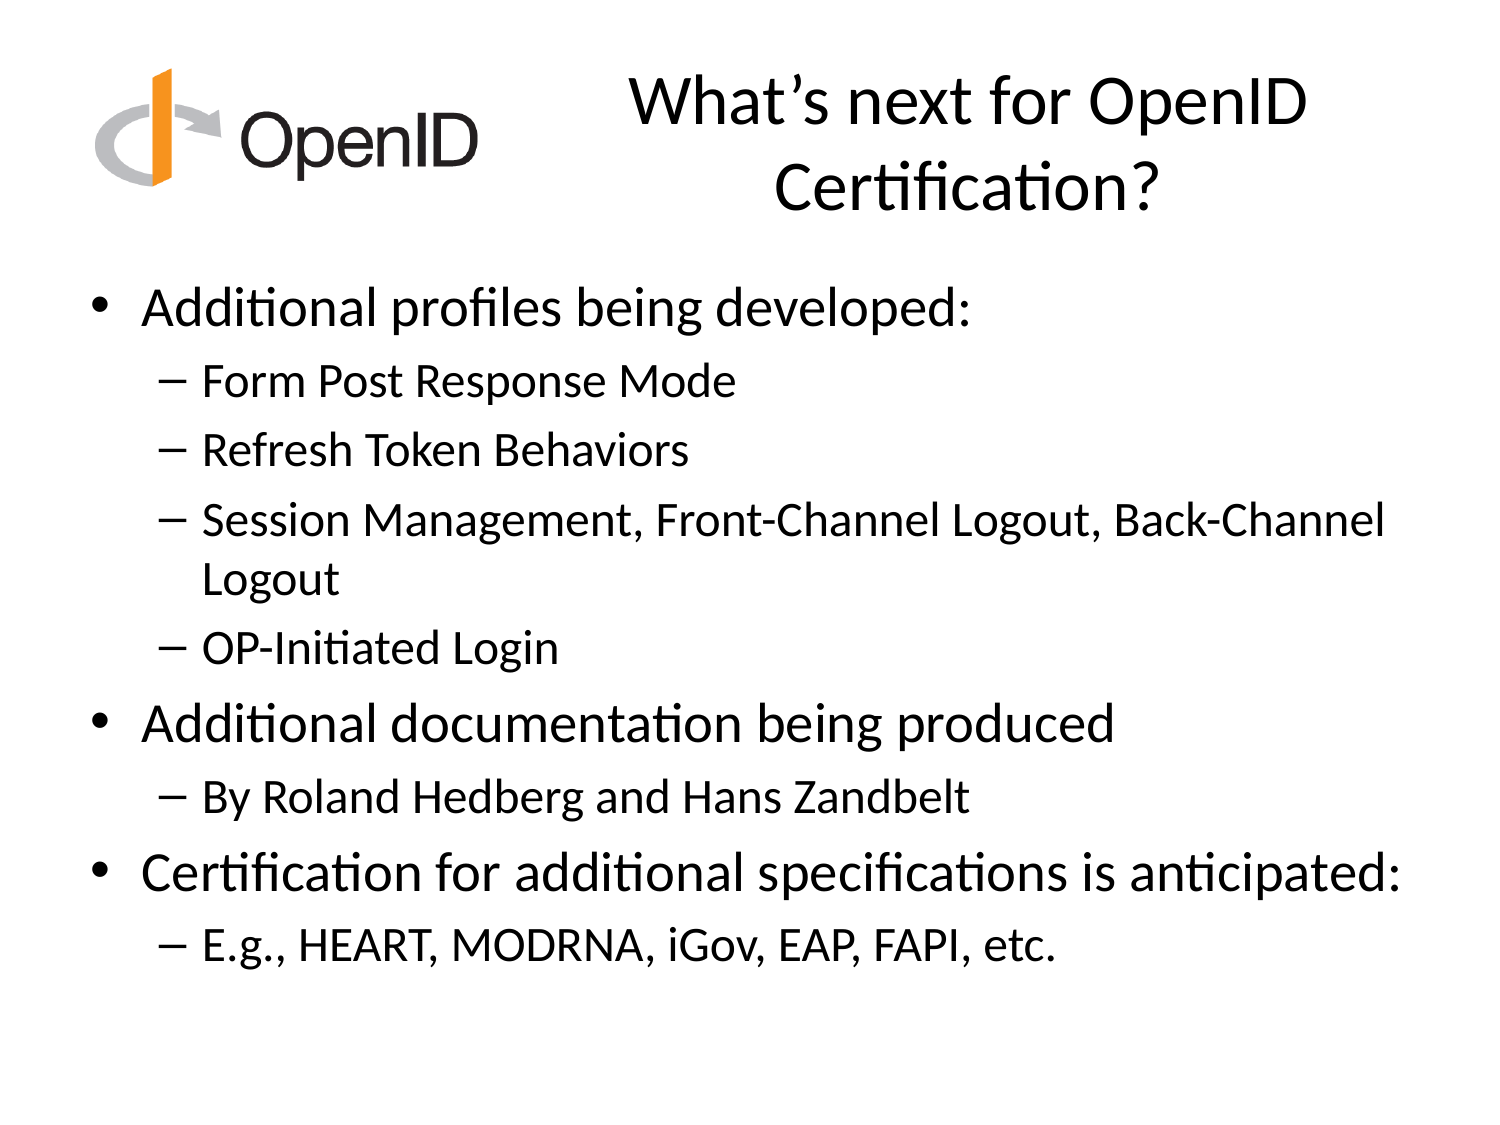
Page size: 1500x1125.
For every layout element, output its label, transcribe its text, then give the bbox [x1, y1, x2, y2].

title What’s next for OpenID Certification? [512, 45, 1425, 233]
picture [64, 44, 513, 225]
list Additional profiles being developed: Form Post Response Mode Refresh Token Behaviors Session Management, Front-Channel Logout, Back-Channel Logout OP-Initiated Login Additional documentation being produced By Roland Hedberg and Hans Zandbelt Certification for additional specifications is anticipated: E.g., HEART, MODRNA, iGov, EAP, FAPI, etc. [75, 262, 1425, 1005]
